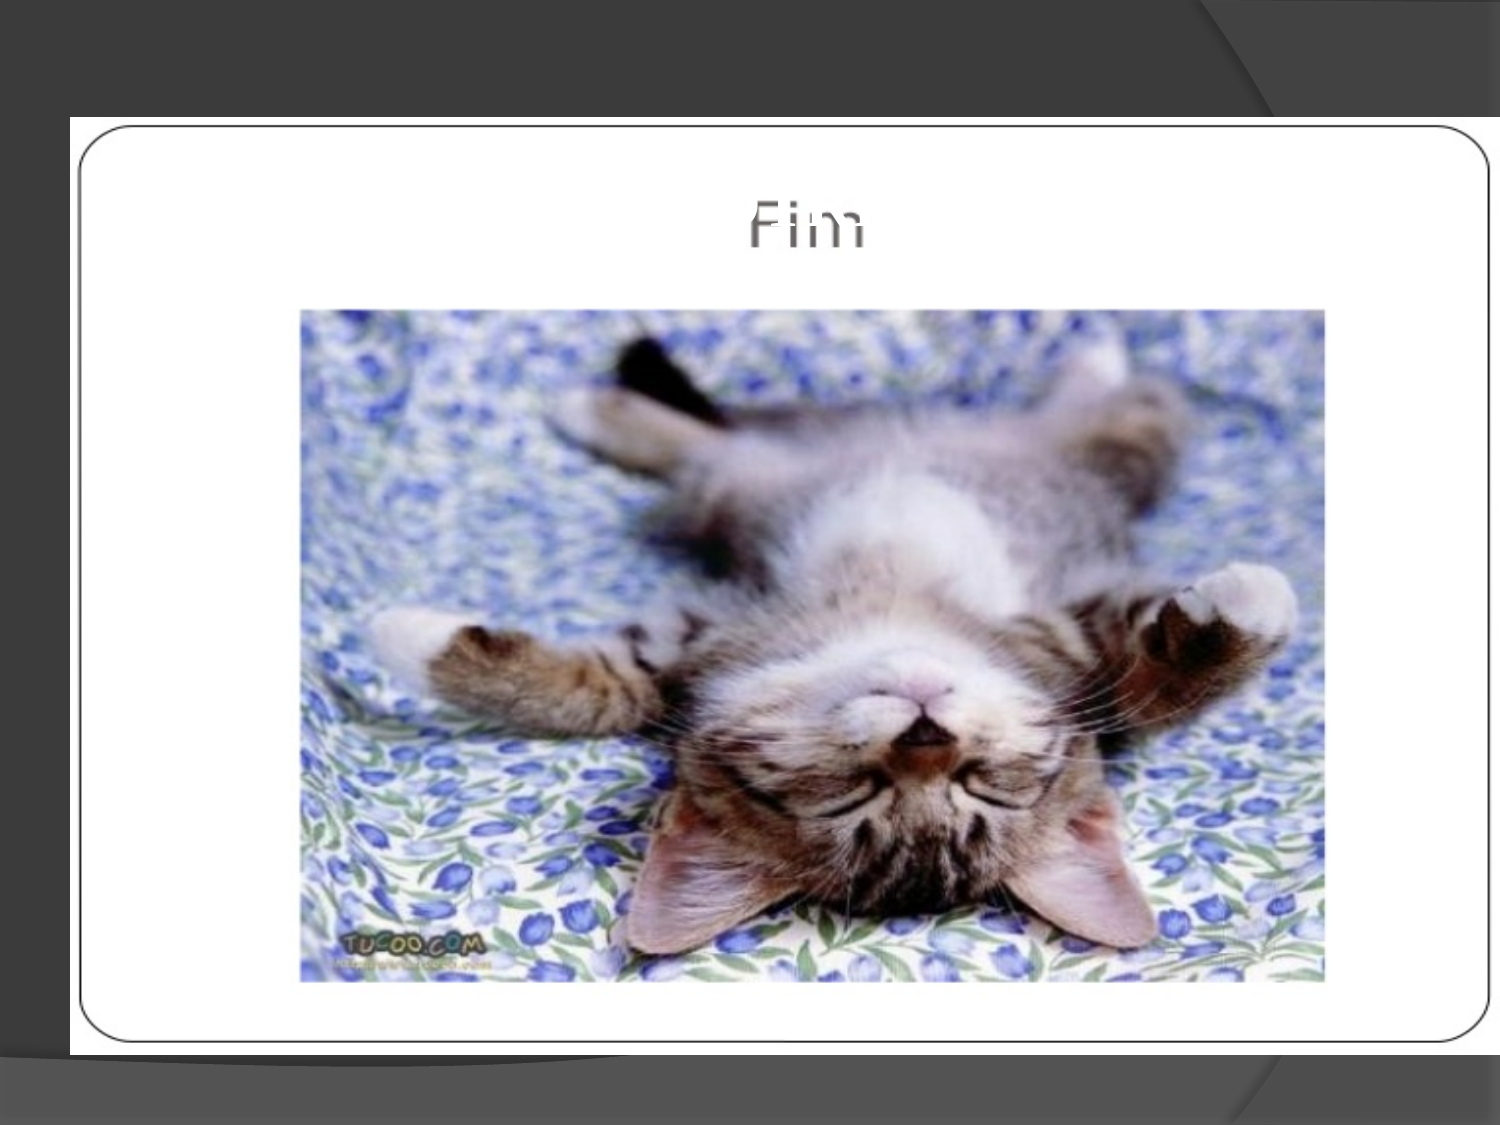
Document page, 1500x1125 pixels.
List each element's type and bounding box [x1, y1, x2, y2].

picture [70, 116, 1500, 1055]
